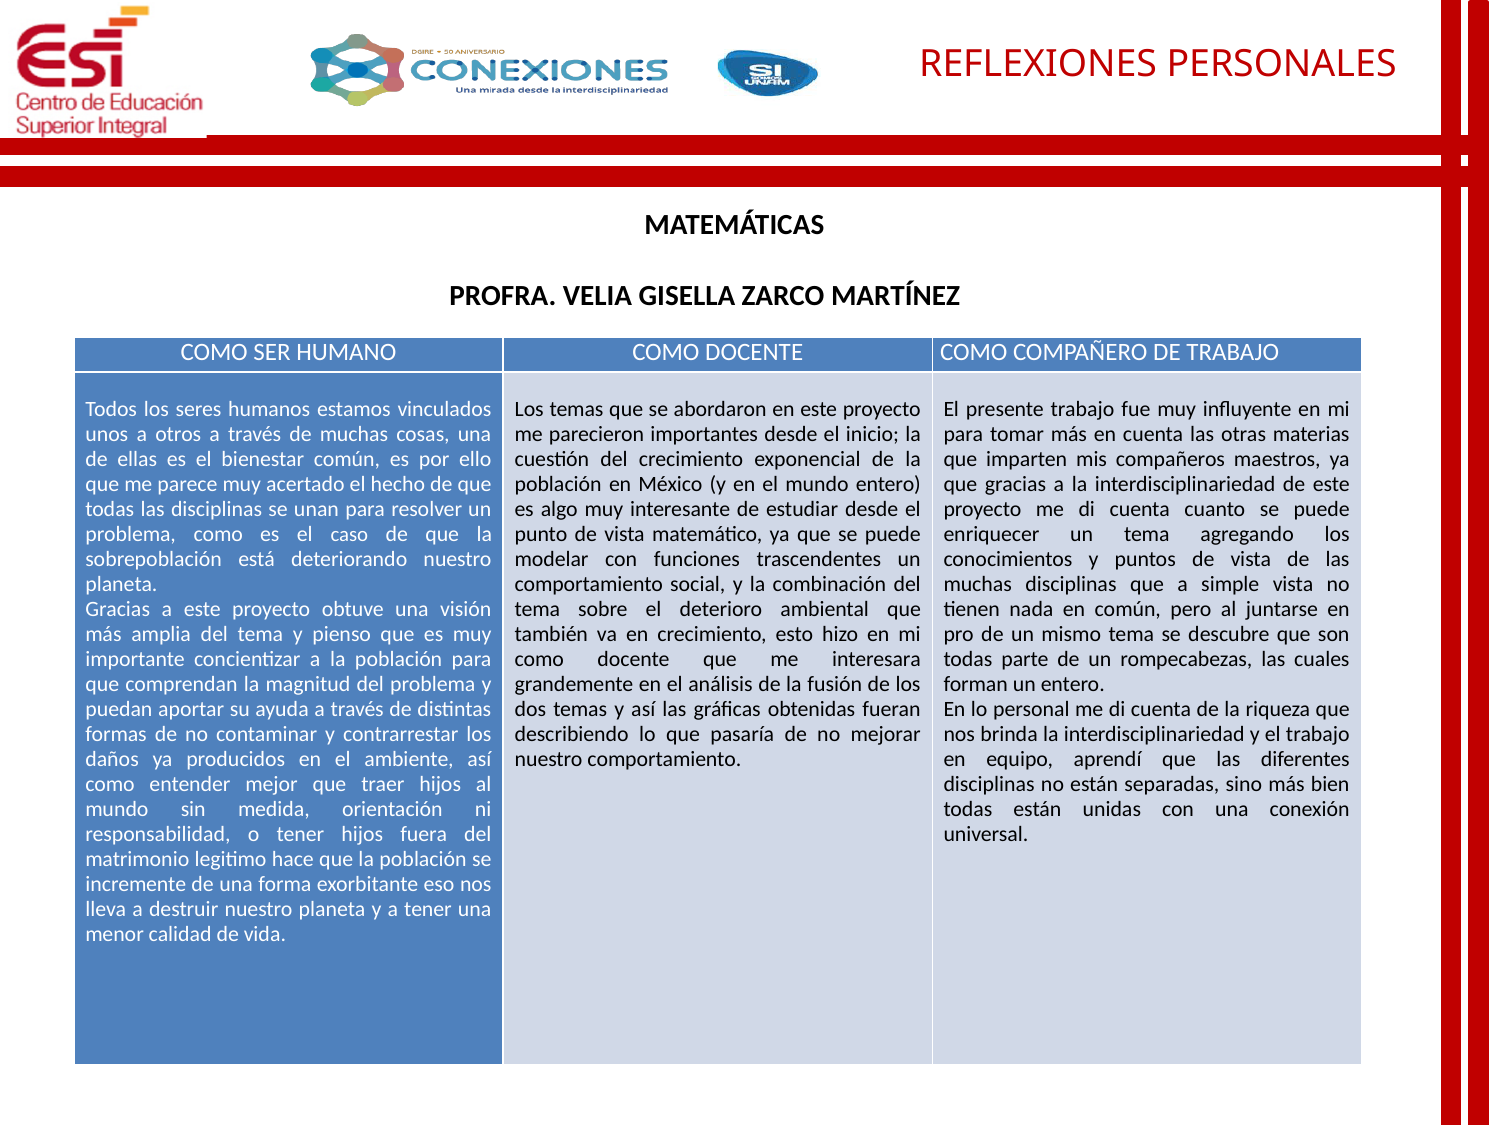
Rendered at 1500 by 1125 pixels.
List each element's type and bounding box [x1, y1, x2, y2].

picture [717, 11, 822, 128]
picture [277, 21, 687, 118]
picture [0, 1, 207, 138]
text_box [0, 0, 1487, 1125]
